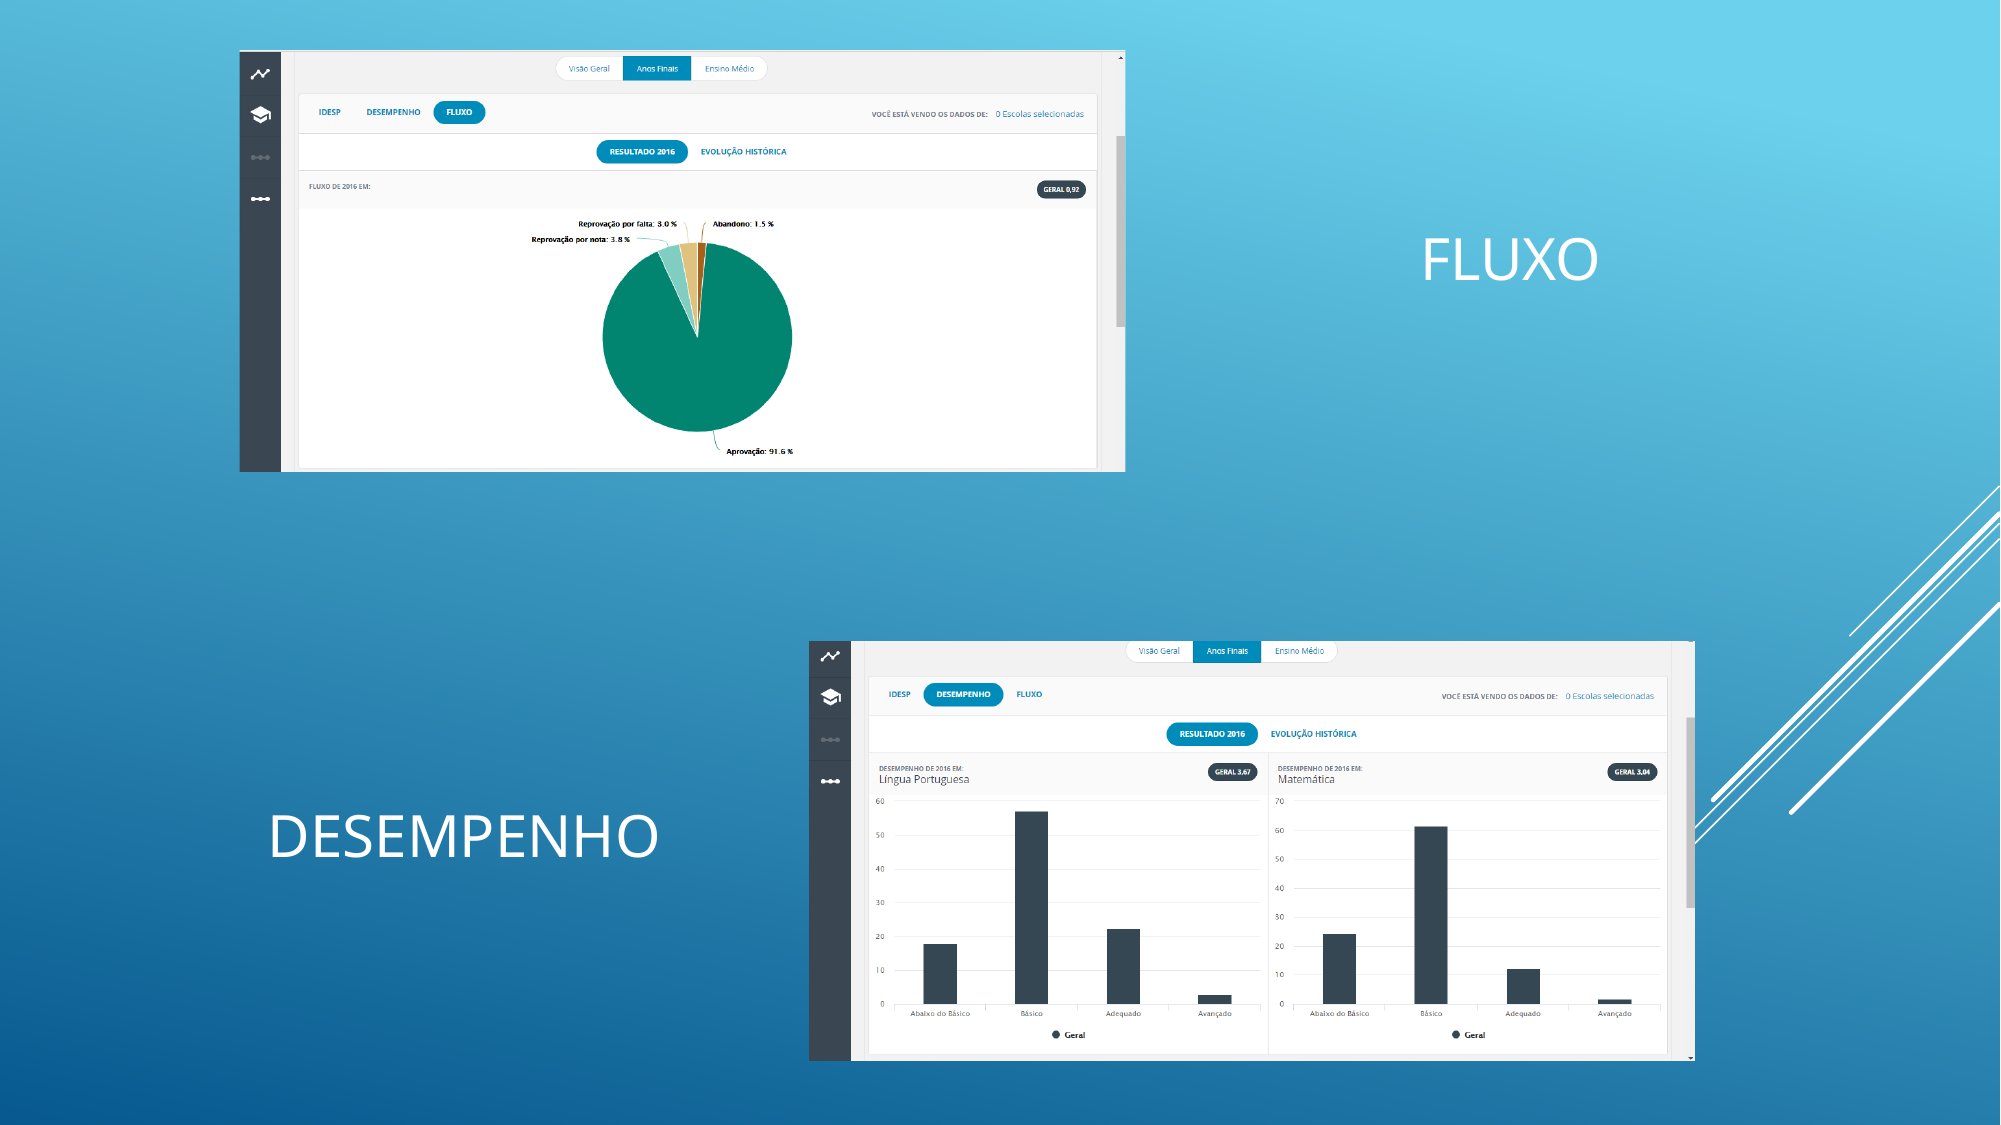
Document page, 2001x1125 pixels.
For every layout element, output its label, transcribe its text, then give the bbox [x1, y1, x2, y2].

picture [808, 641, 1696, 1062]
text_box FLUXO [1278, 215, 1744, 300]
picture [239, 49, 1126, 472]
text_box DESEMPENHO [252, 791, 676, 876]
